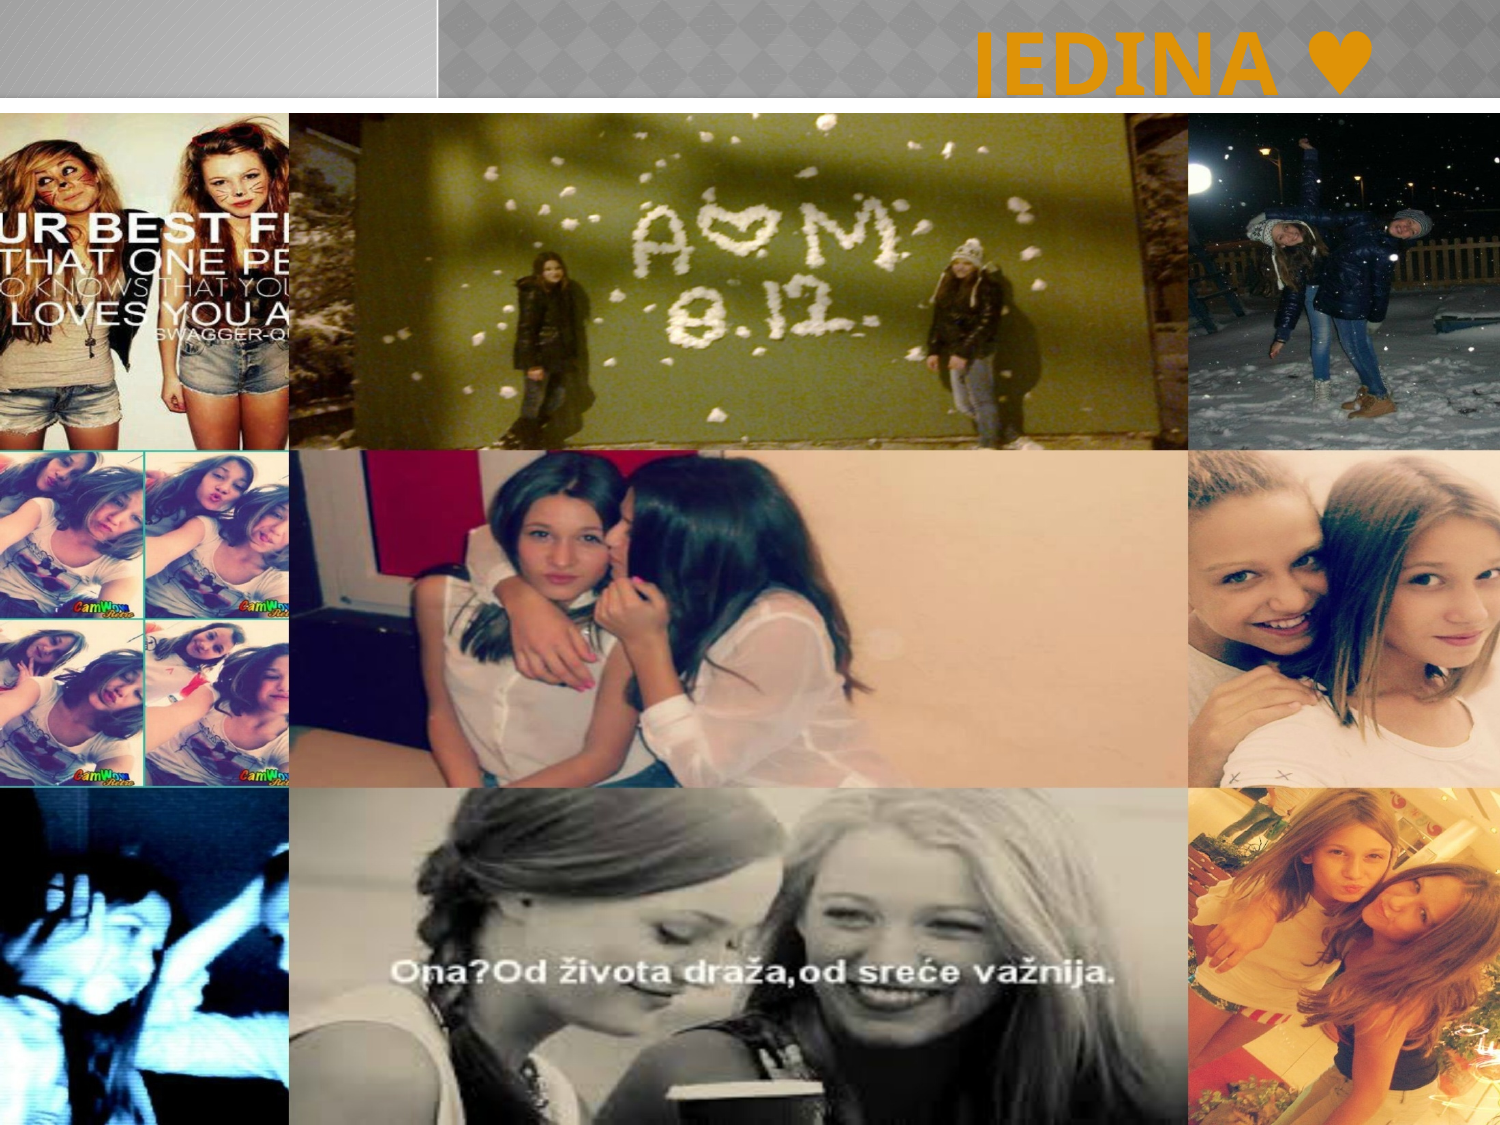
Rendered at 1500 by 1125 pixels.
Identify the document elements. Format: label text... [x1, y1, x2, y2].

picture [0, 112, 1500, 1125]
title JEDINA ♥ [112, 0, 1388, 95]
